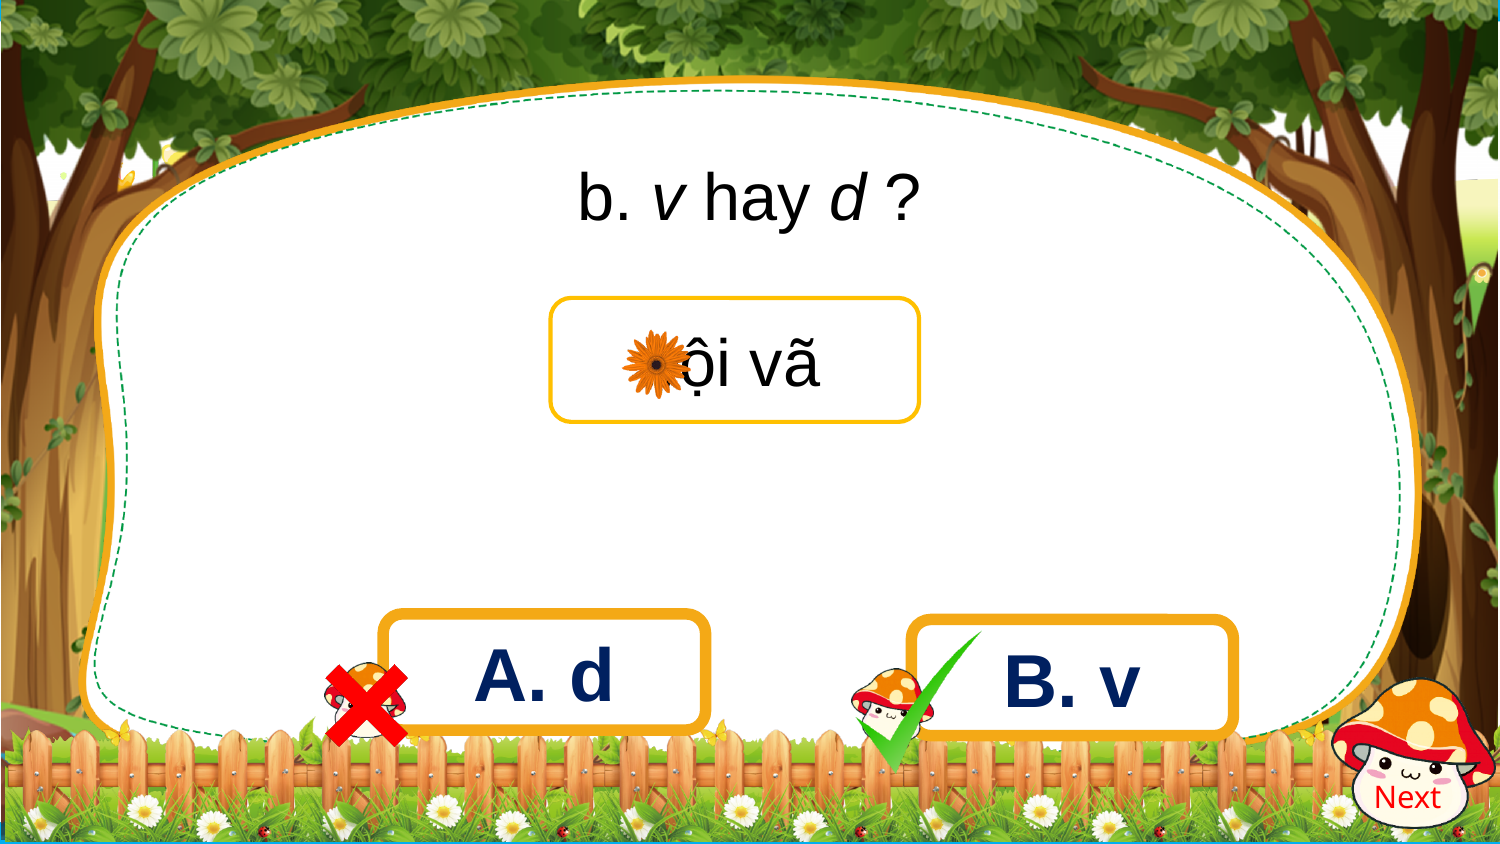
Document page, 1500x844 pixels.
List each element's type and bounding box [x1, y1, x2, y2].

text_box [1322, 677, 1496, 844]
text_box [323, 613, 706, 738]
text_box [851, 619, 1234, 744]
picture [0, 0, 1500, 841]
